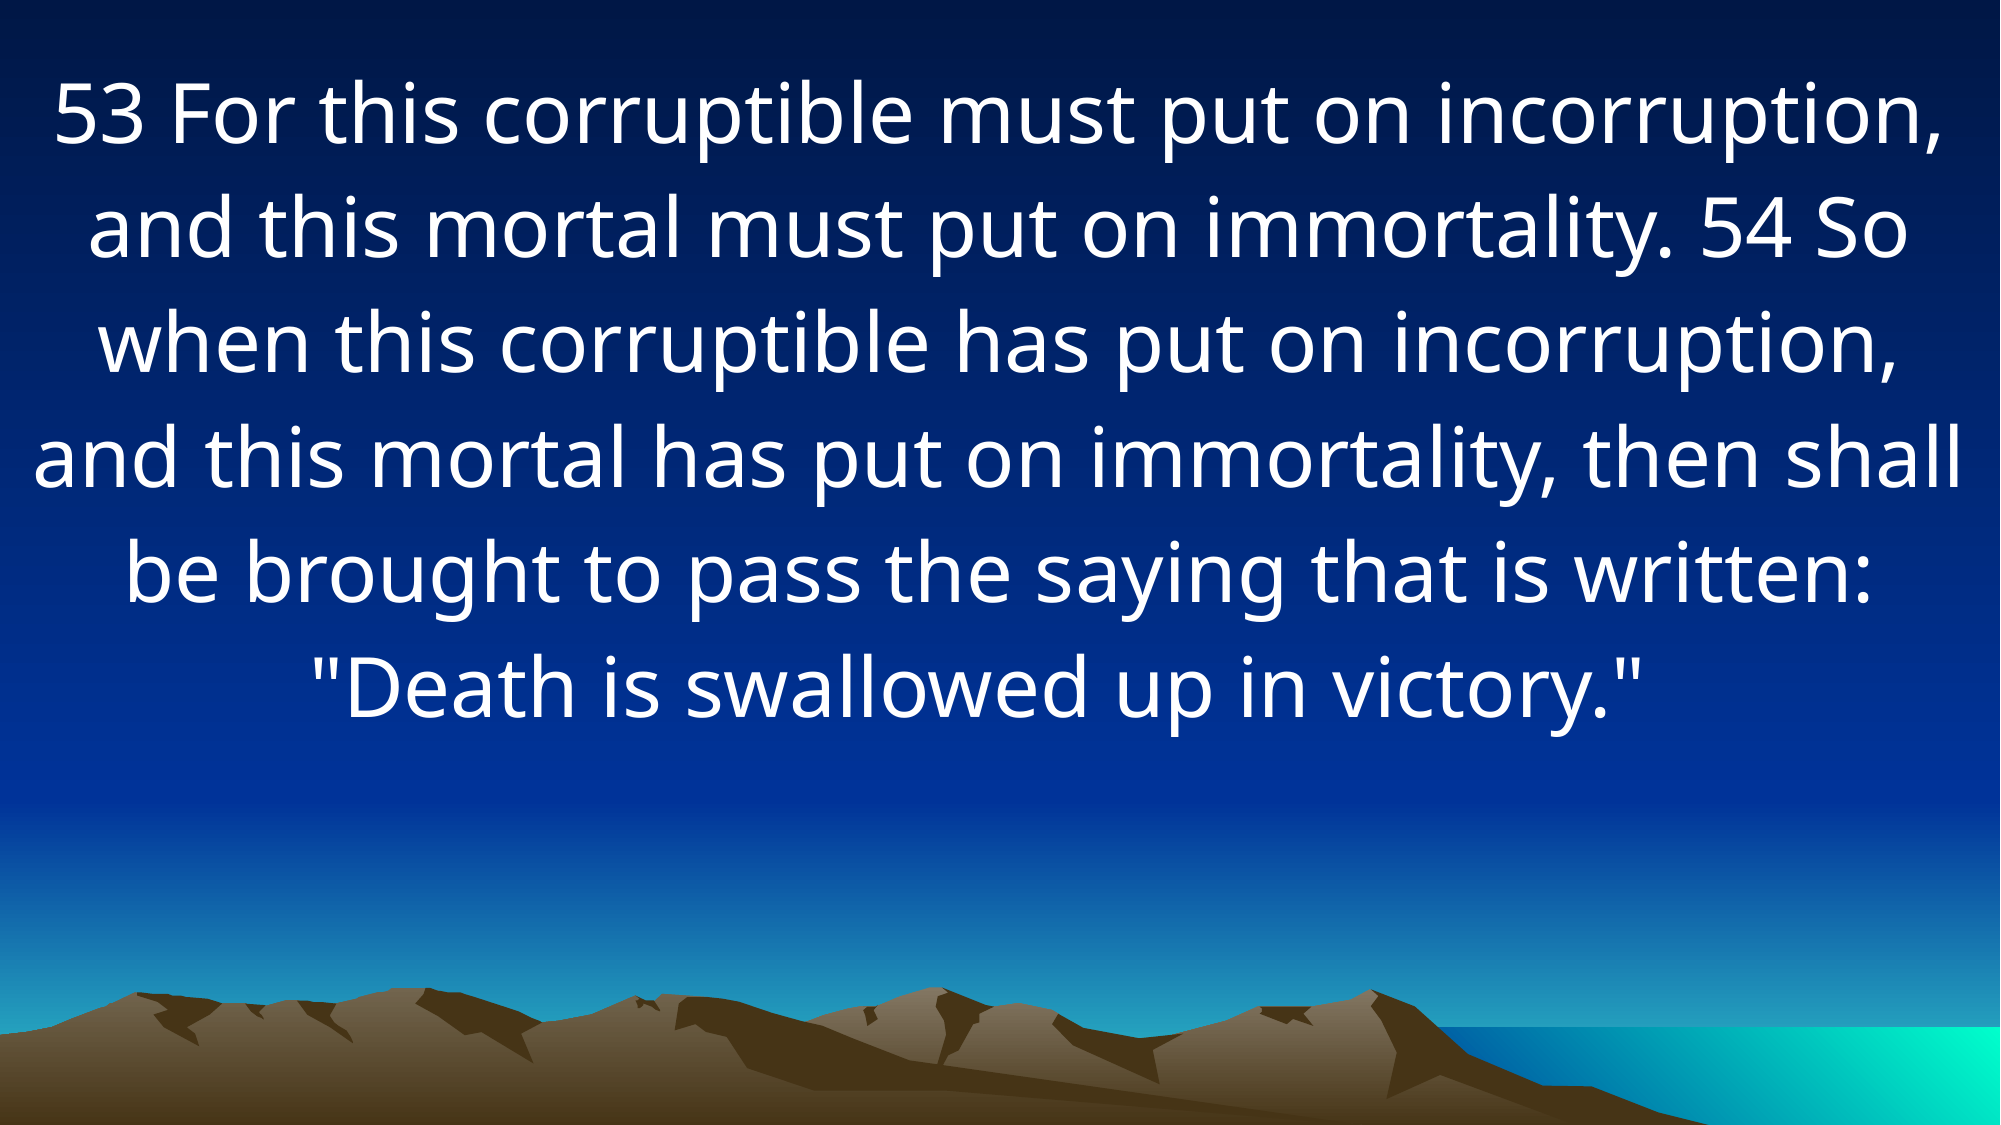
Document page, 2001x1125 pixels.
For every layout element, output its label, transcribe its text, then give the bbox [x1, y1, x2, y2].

text_box 53 For this corruptible must put on incorruption, and this mortal must put on immortality. 54 So when this corruptible has put on incorruption, and this mortal has put on immortality, then shall be brought to pass the saying that is written: "Death is swallowed up in victory." [12, 37, 1988, 863]
